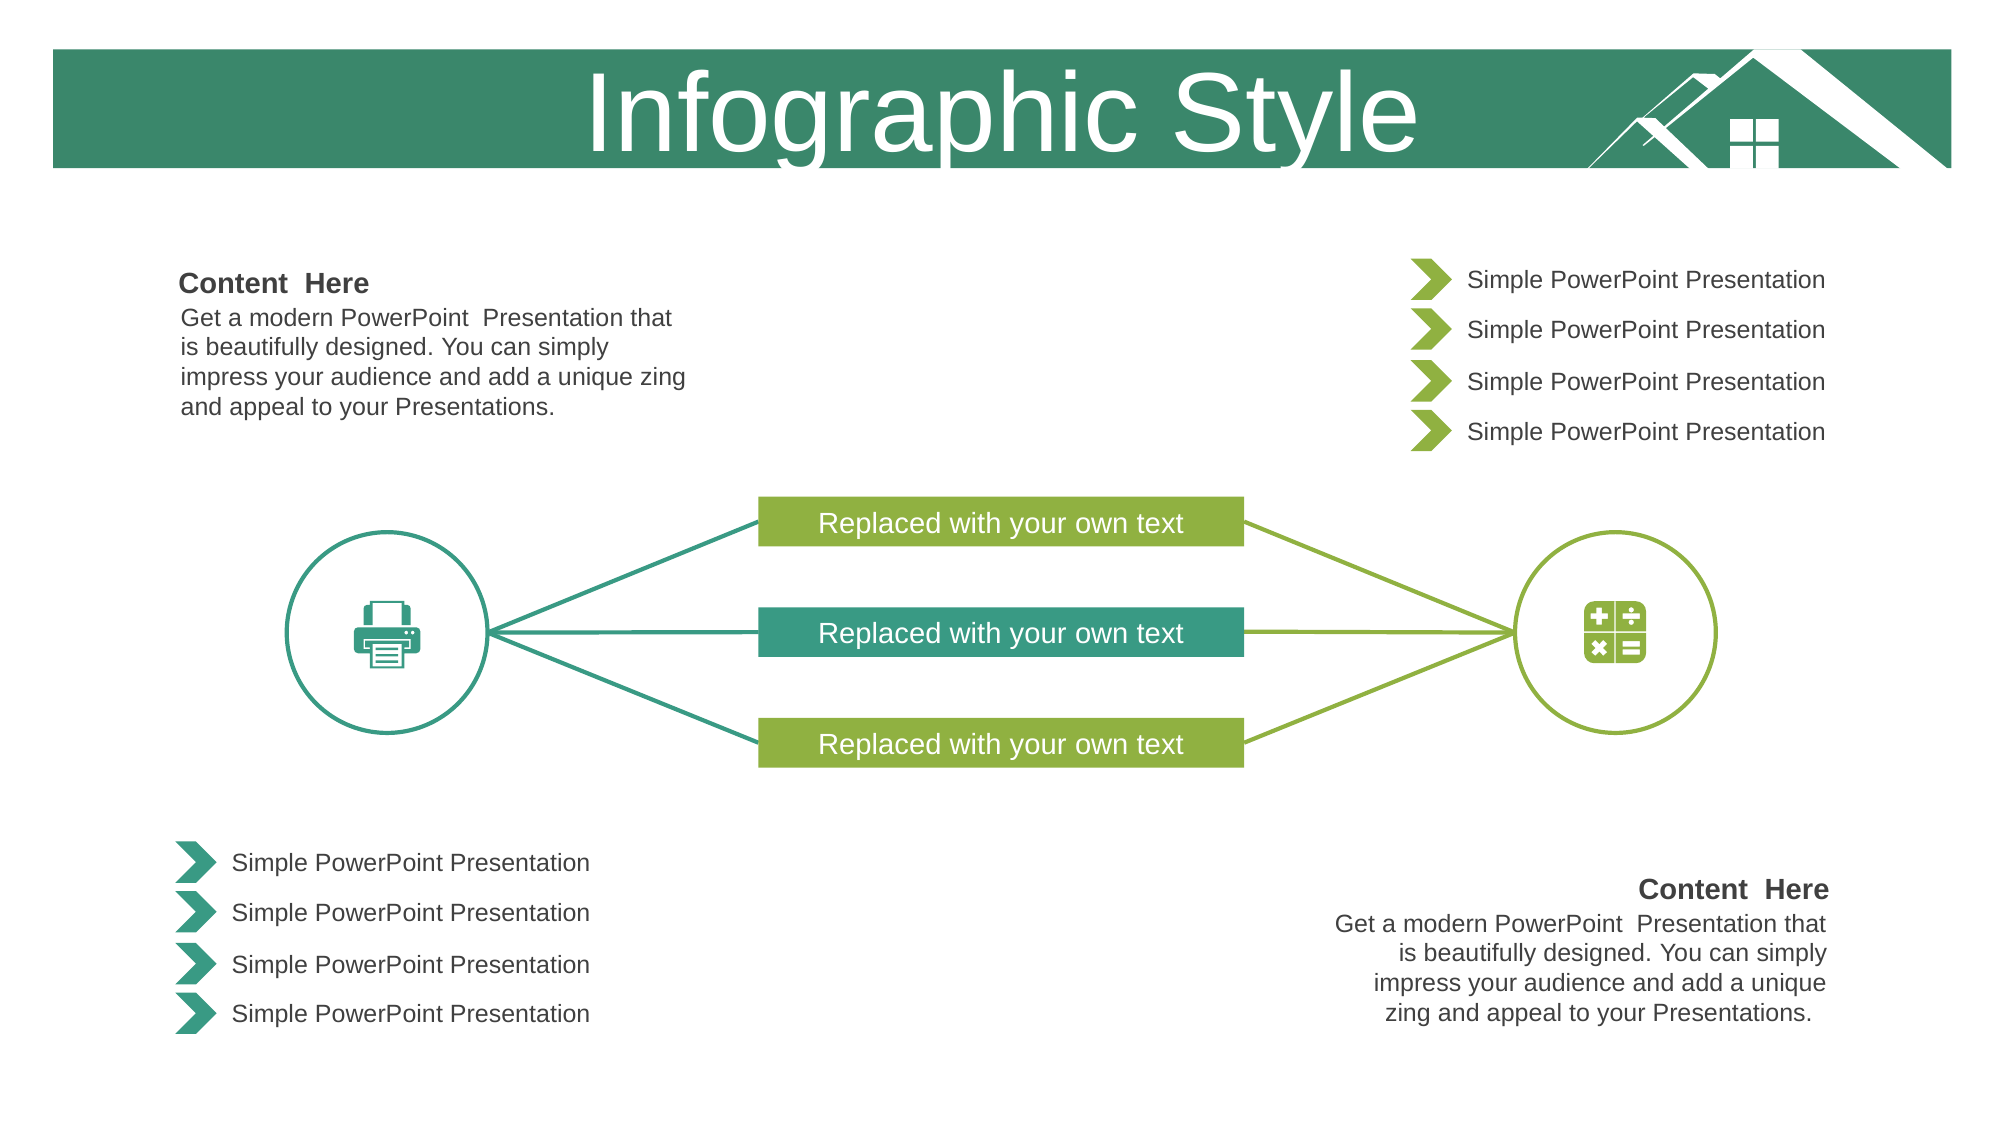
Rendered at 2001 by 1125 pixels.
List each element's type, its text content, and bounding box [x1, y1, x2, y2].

text_box [285, 531, 487, 734]
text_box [1410, 358, 1849, 454]
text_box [1245, 632, 1516, 744]
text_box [487, 521, 758, 632]
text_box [1410, 256, 1849, 352]
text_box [1307, 862, 1845, 1037]
text_box [1516, 531, 1717, 734]
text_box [487, 632, 758, 744]
text_box [352, 599, 422, 670]
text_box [163, 256, 706, 430]
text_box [1245, 521, 1516, 631]
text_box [175, 940, 614, 1036]
text_box [1583, 600, 1648, 665]
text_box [758, 496, 1245, 769]
list Infographic Style [53, 55, 1952, 175]
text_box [175, 839, 614, 935]
